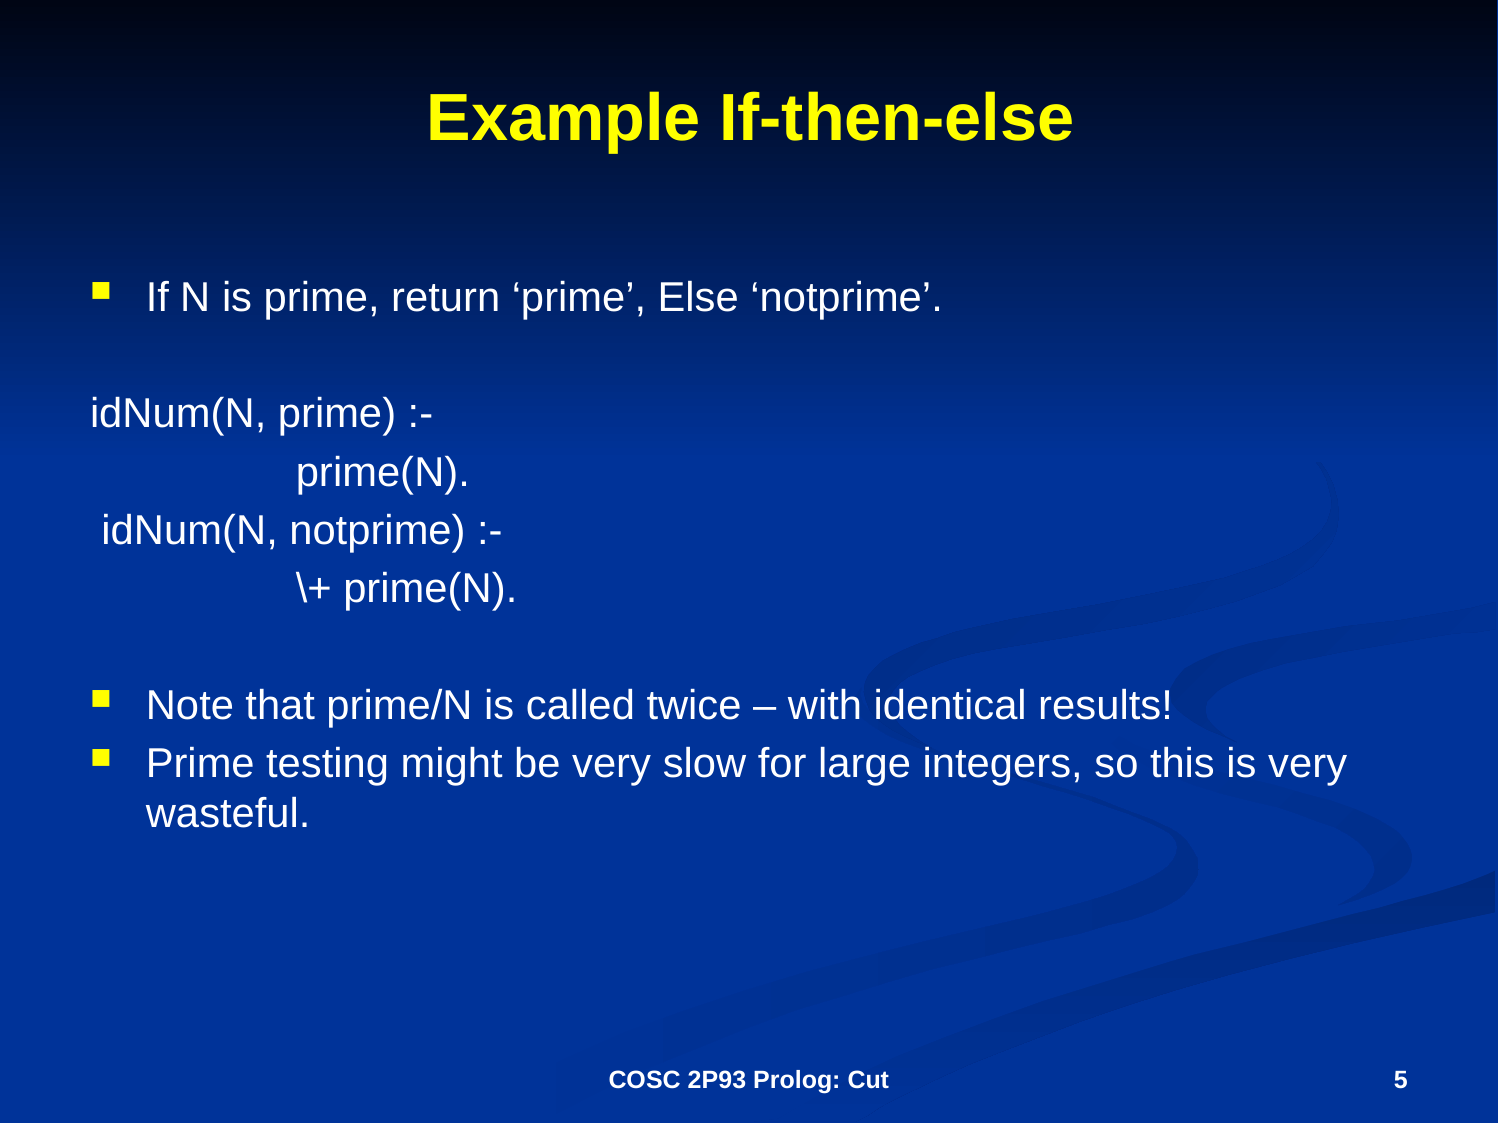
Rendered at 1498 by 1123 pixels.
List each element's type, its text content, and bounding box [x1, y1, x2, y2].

slide_number 5 [1073, 1022, 1424, 1102]
list If N is prime, return ‘prime’, Else ‘notprime’. idNum(N, prime) :- prime(N). idNum(N, notprime) :- \+ prime(N). Note that prime/N is called twice – with identical results! Prime testing might be very slow for large integers, so this is very wasteful. [74, 261, 1424, 1004]
footer COSC 2P93 Prolog: Cut [511, 1022, 987, 1102]
title Example If-then-else [76, 30, 1425, 197]
